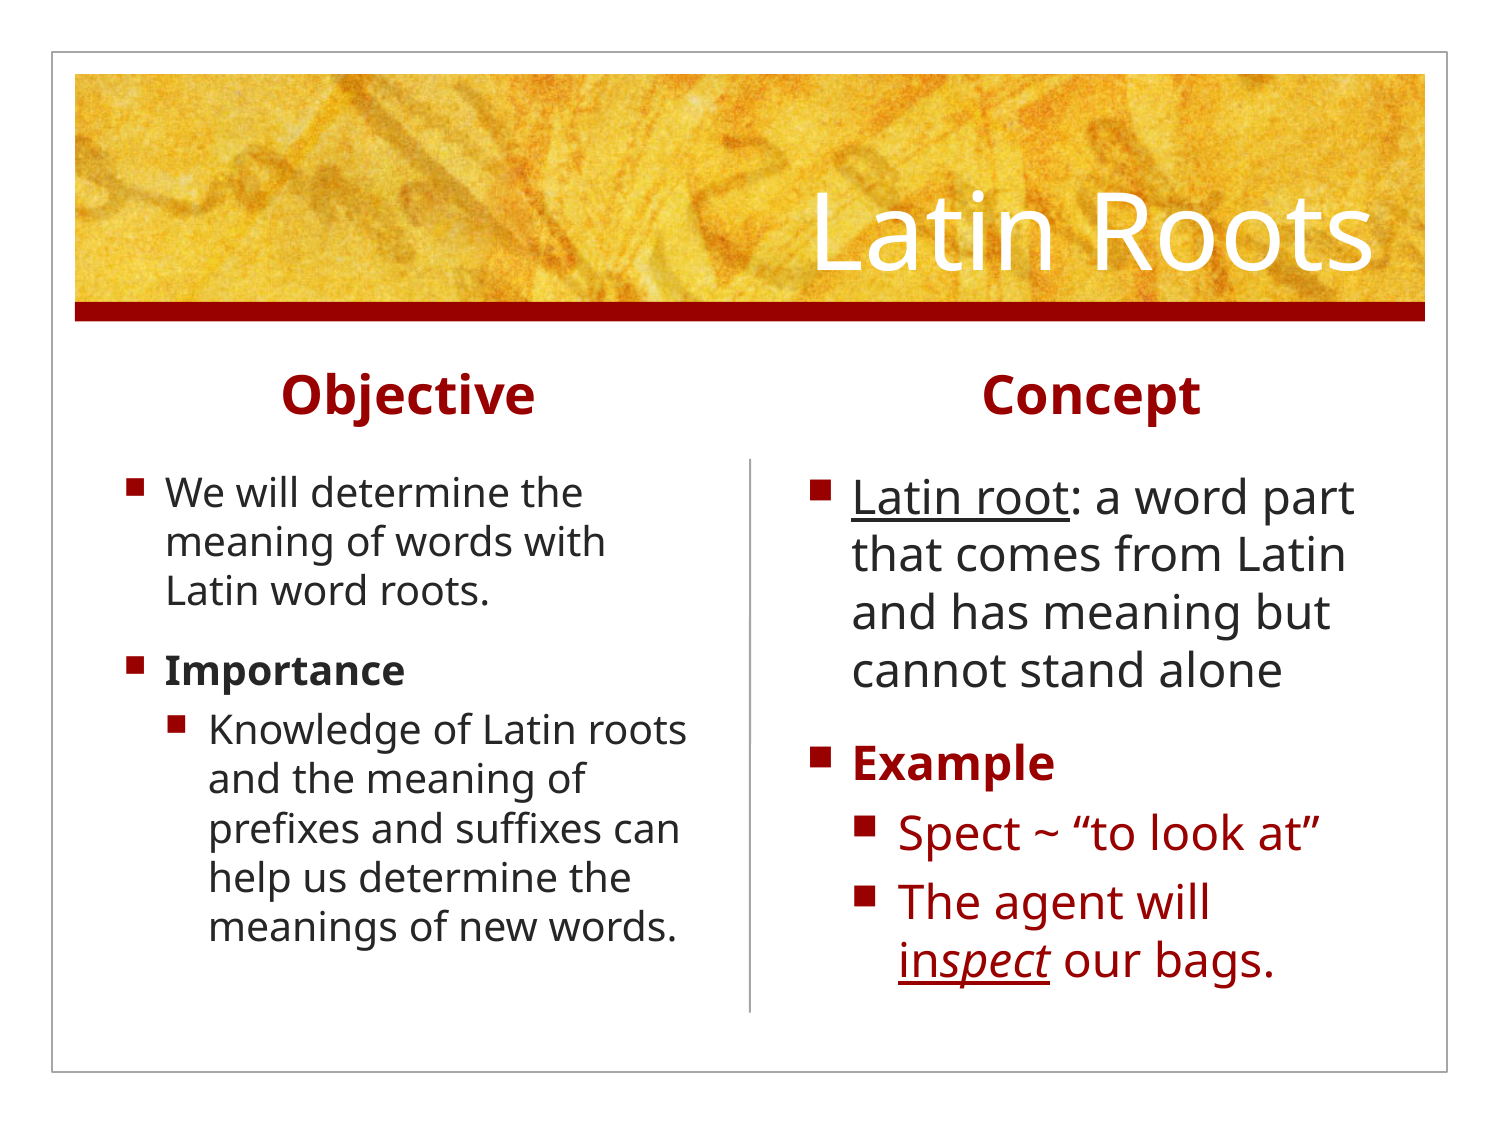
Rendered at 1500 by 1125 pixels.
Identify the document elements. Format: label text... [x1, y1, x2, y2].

list Latin root: a word part that comes from Latin and has meaning but cannot stand alone Example Spect ~ “to look at” The agent will inspect our bags. [791, 458, 1392, 1005]
list We will determine the meaning of words with Latin word roots. Importance Knowledge of Latin roots and the meaning of prefixes and suffixes can help us determine the meanings of new words. [108, 458, 709, 1005]
list Concept [791, 334, 1392, 455]
title Latin Roots [108, 74, 1392, 292]
picture [75, 74, 1425, 301]
list Objective [108, 334, 709, 455]
